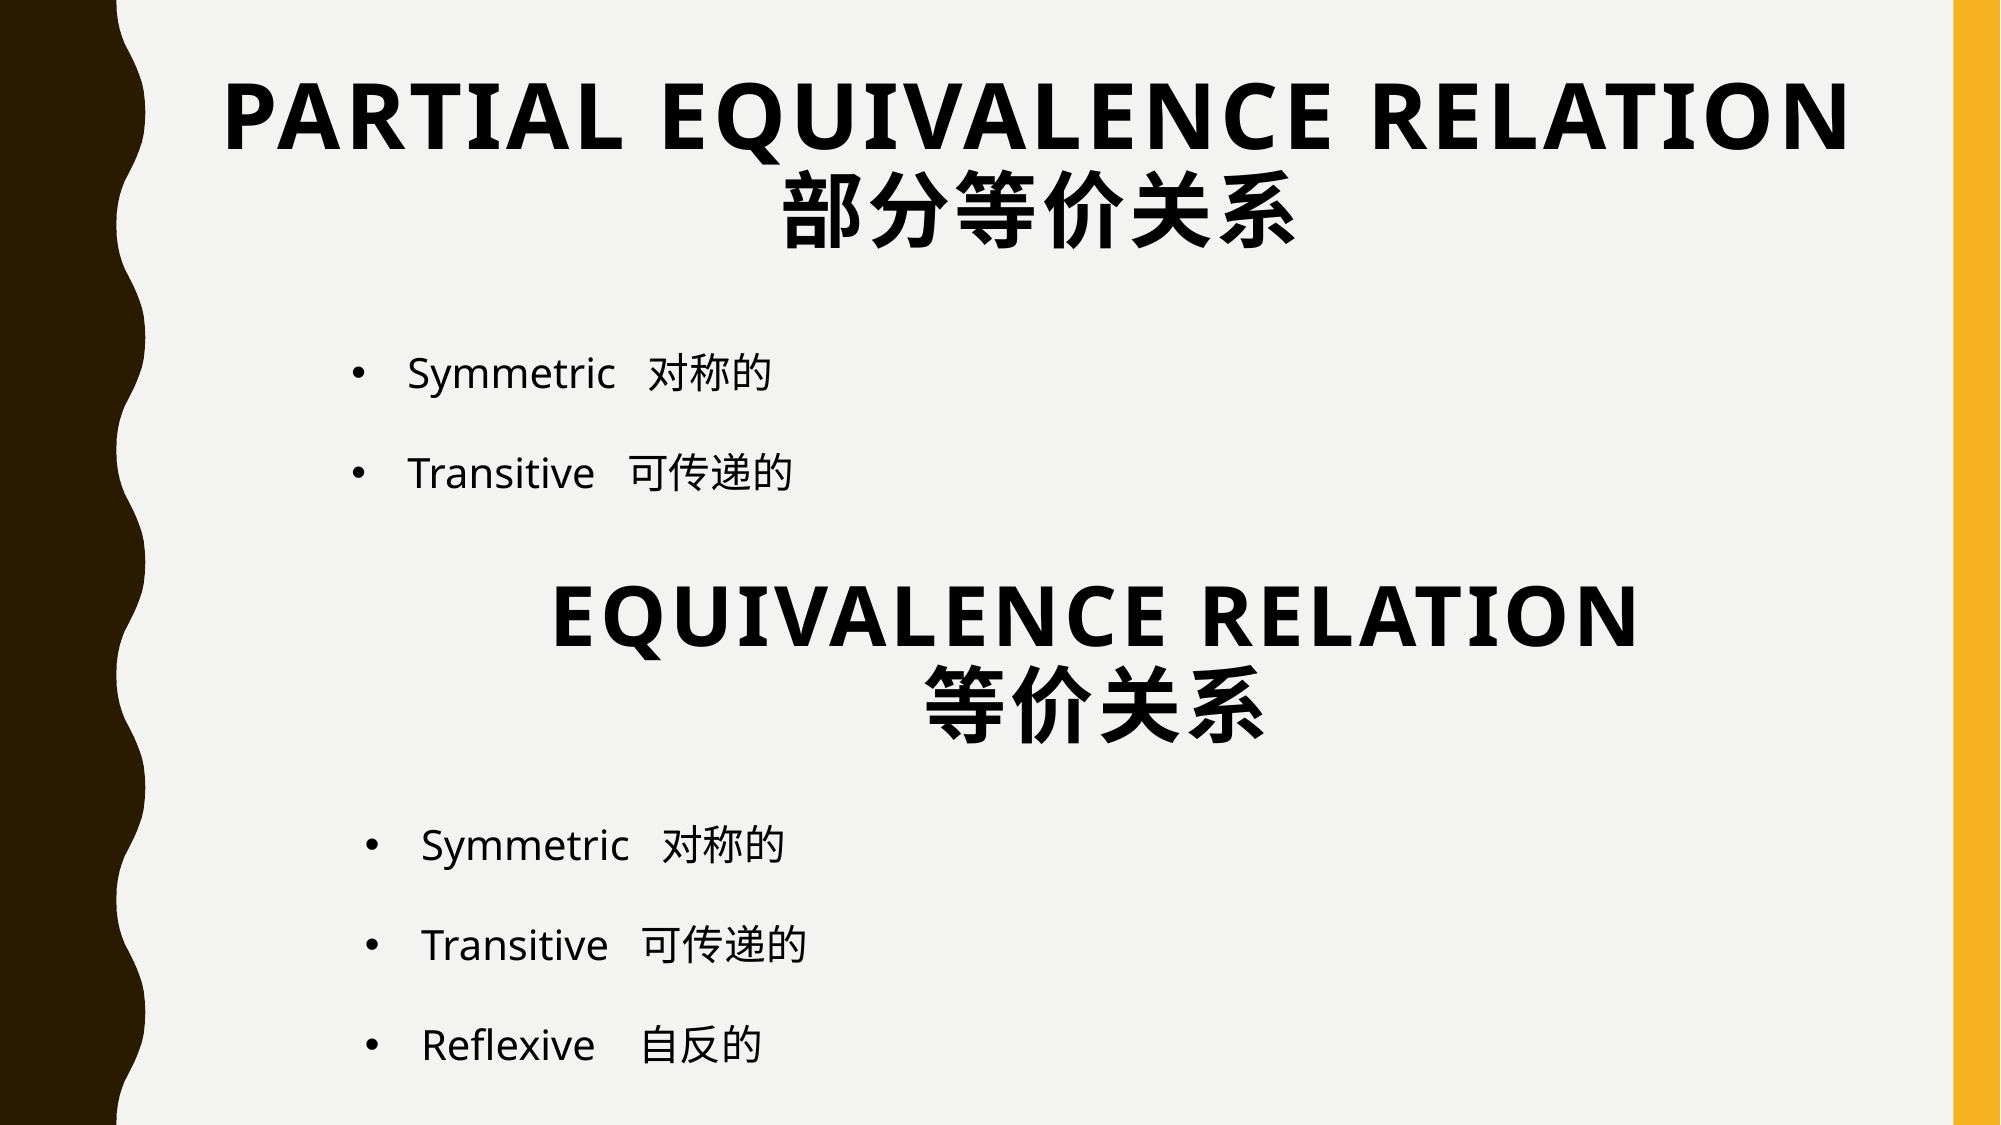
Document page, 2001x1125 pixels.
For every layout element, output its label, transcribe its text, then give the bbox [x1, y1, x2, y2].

title Partial Equivalence Relation 部分等价关系 [205, 62, 1875, 308]
text_box Equivalence Relation 等价关系 [244, 567, 1949, 762]
text_box Symmetric 对称的 Transitive 可传递的 Reflexive 自反的 [349, 761, 1781, 1122]
text_box Symmetric 对称的 Transitive 可传递的 [336, 289, 1768, 550]
